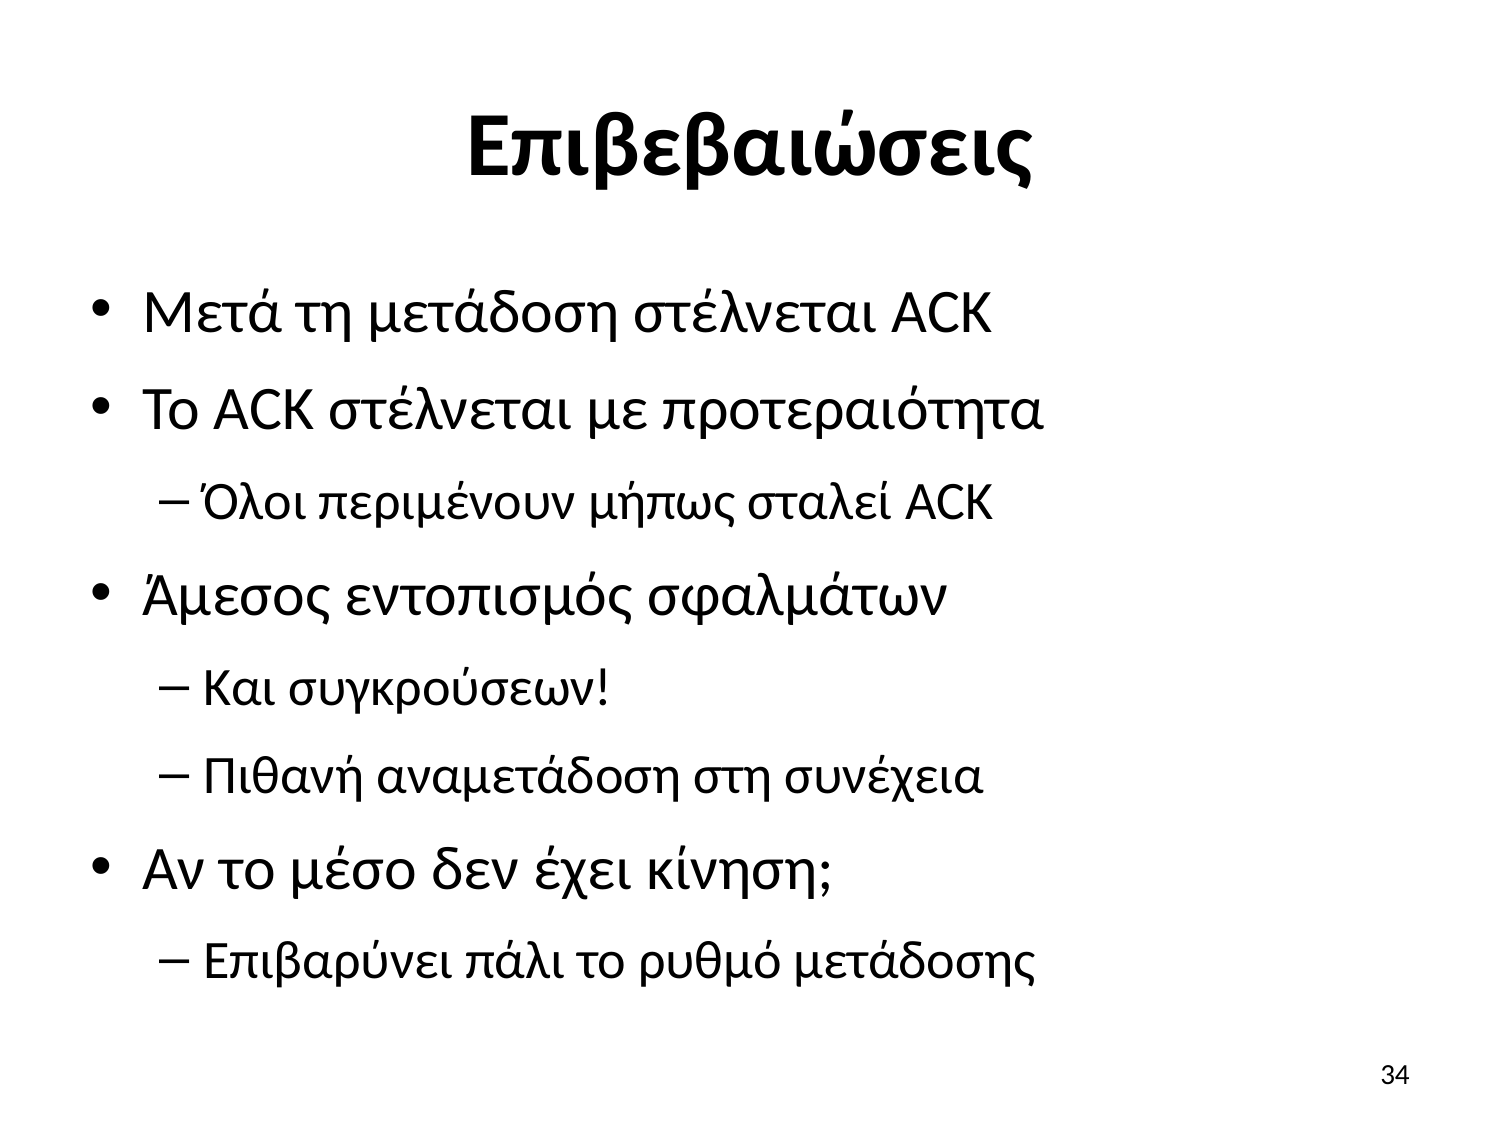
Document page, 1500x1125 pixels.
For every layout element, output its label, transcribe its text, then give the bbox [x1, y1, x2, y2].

slide_number 34 [1074, 1042, 1425, 1103]
title Επιβεβαιώσεις [75, 45, 1425, 233]
list Μετά τη μετάδοση στέλνεται ACK Το ACK στέλνεται με προτεραιότητα Όλοι περιμένουν μήπως σταλεί ACK Άμεσος εντοπισμός σφαλμάτων Και συγκρούσεων! Πιθανή αναμετάδοση στη συνέχεια Αν το μέσο δεν έχει κίνηση; Επιβαρύνει πάλι το ρυθμό μετάδοσης [75, 262, 1425, 1005]
